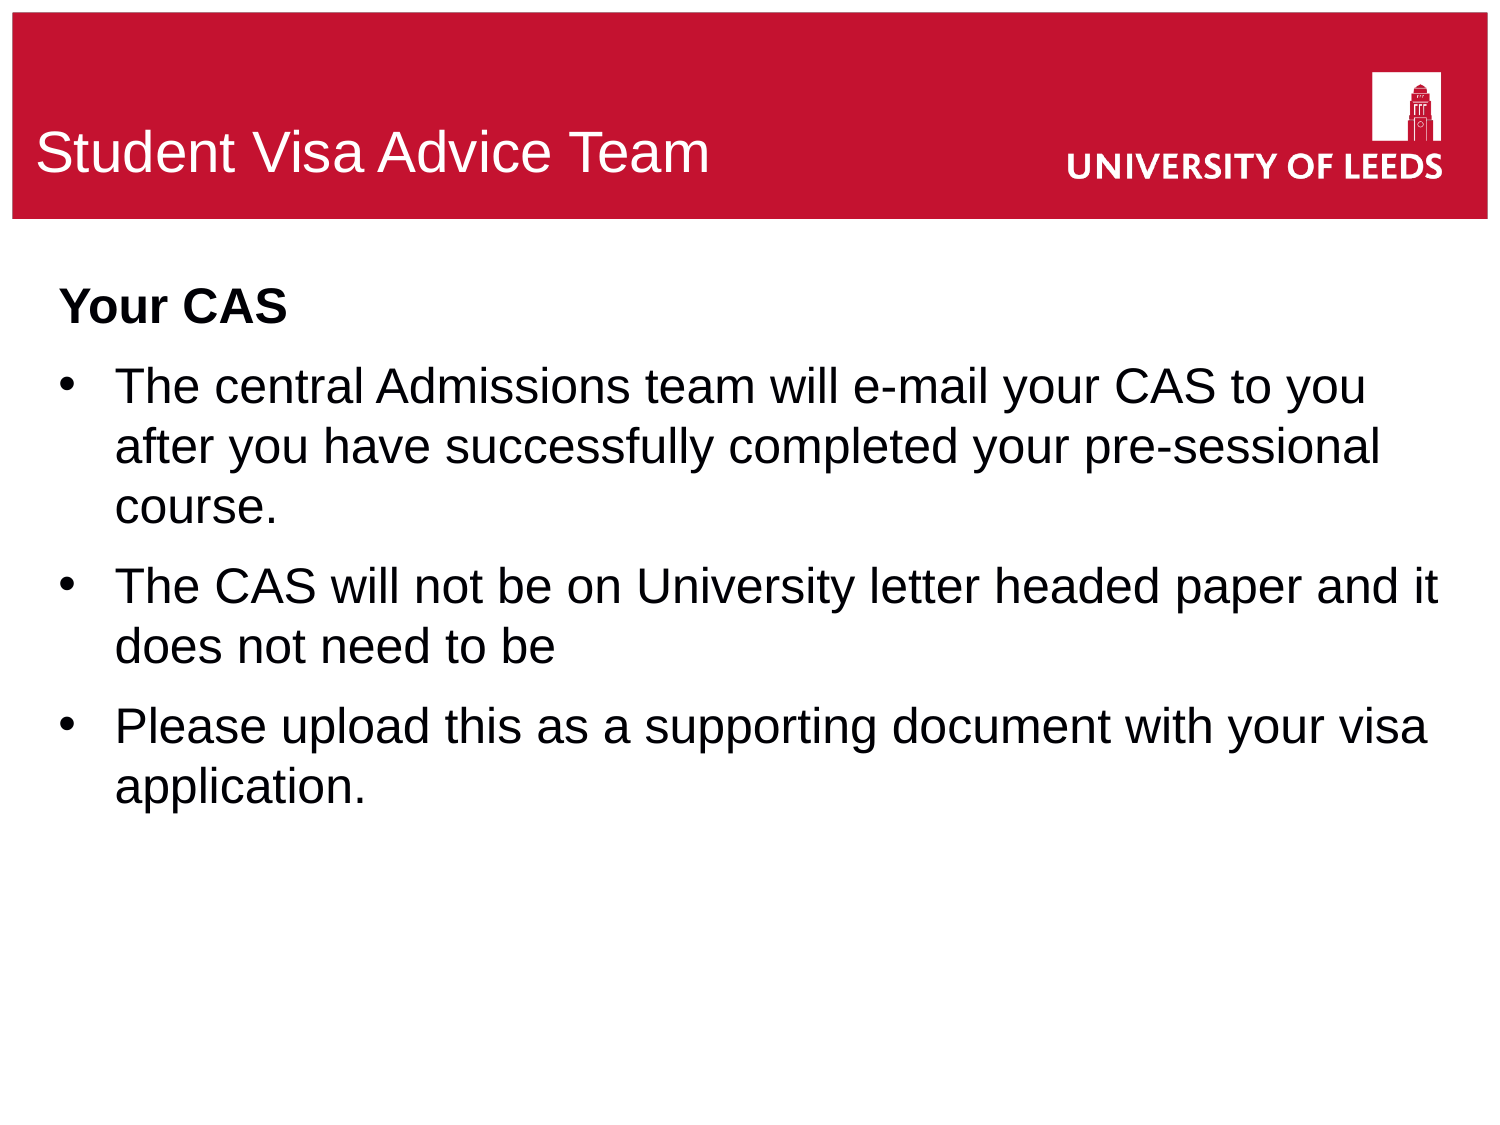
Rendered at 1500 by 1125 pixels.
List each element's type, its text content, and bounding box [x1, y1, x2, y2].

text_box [12, 12, 1488, 220]
list Your CAS The central Admissions team will e-mail your CAS to you after you have successfully completed your pre-sessional course. The CAS will not be on University letter headed paper and it does not need to be Please upload this as a supporting document with your visa application. [58, 273, 1442, 987]
